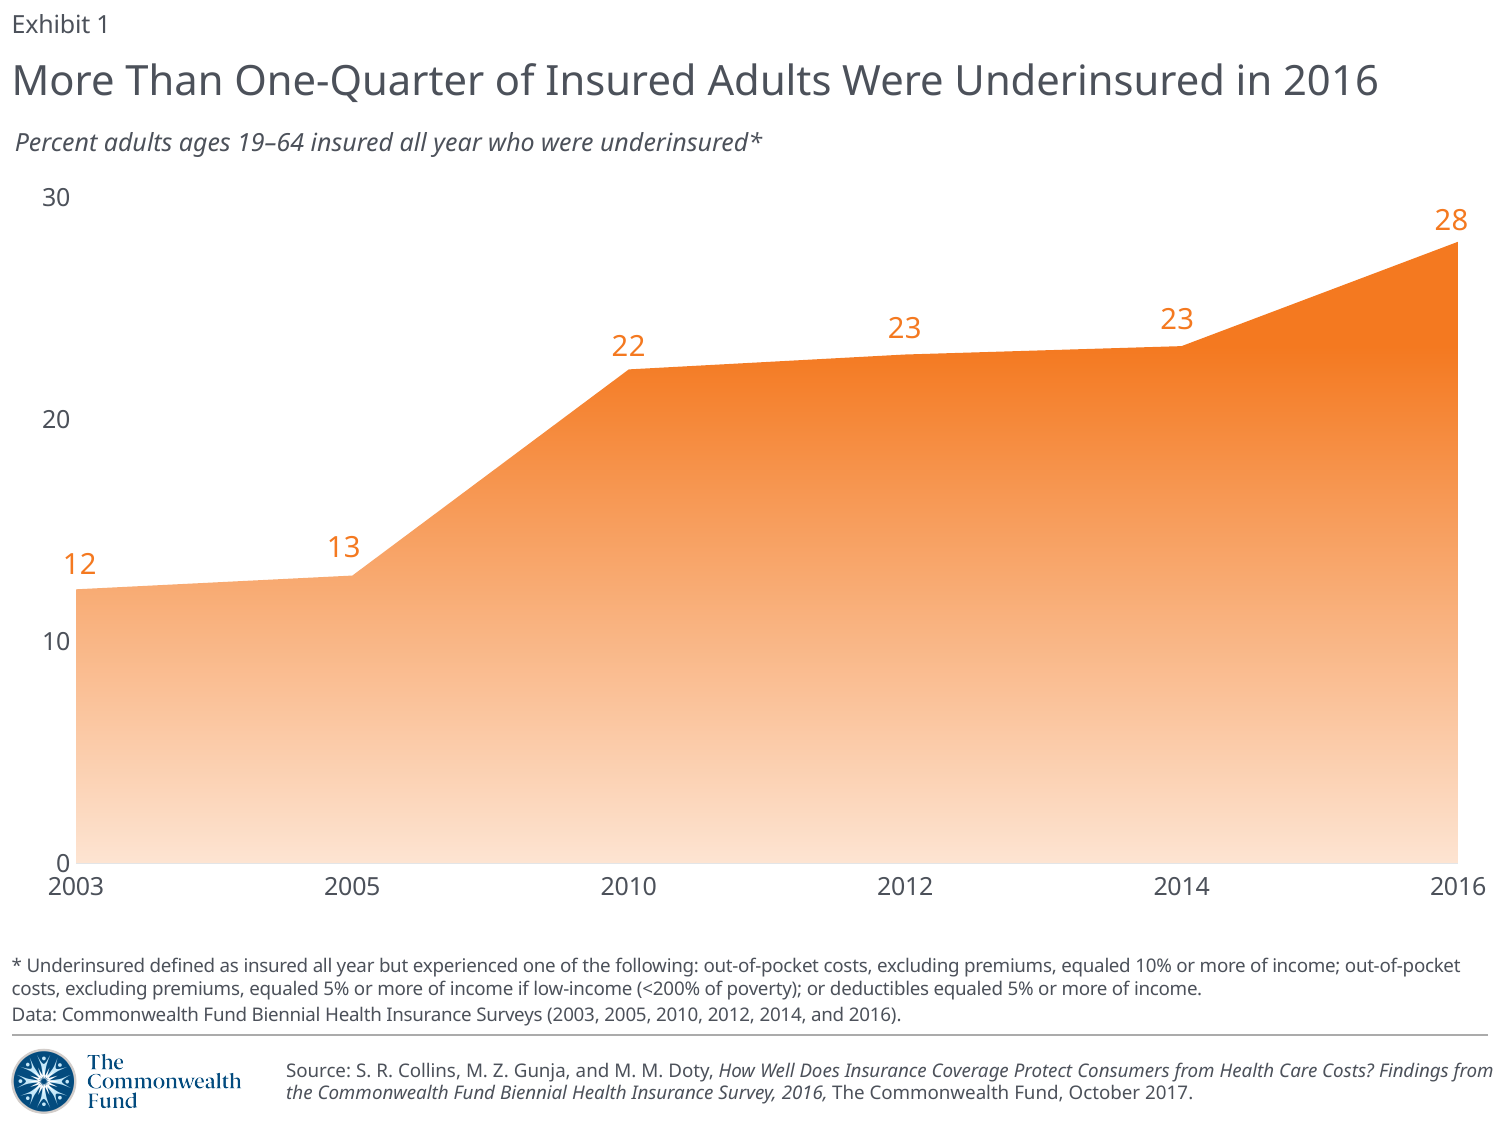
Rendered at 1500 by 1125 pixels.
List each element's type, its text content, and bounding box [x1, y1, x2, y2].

chart [11, 172, 1489, 927]
text_box Percent adults ages 19–64 insured all year who were underinsured* [0, 118, 1164, 164]
list * Underinsured defined as insured all year but experienced one of the following: out-of-pocket costs, excluding premiums, equaled 10% or more of income; out-of-pocket costs, excluding premiums, equaled 5% or more of income if low-income (<200% of poverty); or deductibles equaled 5% or more of income. Data: Commonwealth Fund Biennial Health Insurance Surveys (2003, 2005, 2010, 2012, 2014, and 2016). [11, 943, 1489, 1026]
picture [5, 1040, 248, 1118]
list Exhibit 1 [11, 1, 1489, 39]
title More Than One-Quarter of Insured Adults Were Underinsured in 2016 [11, 48, 1489, 172]
